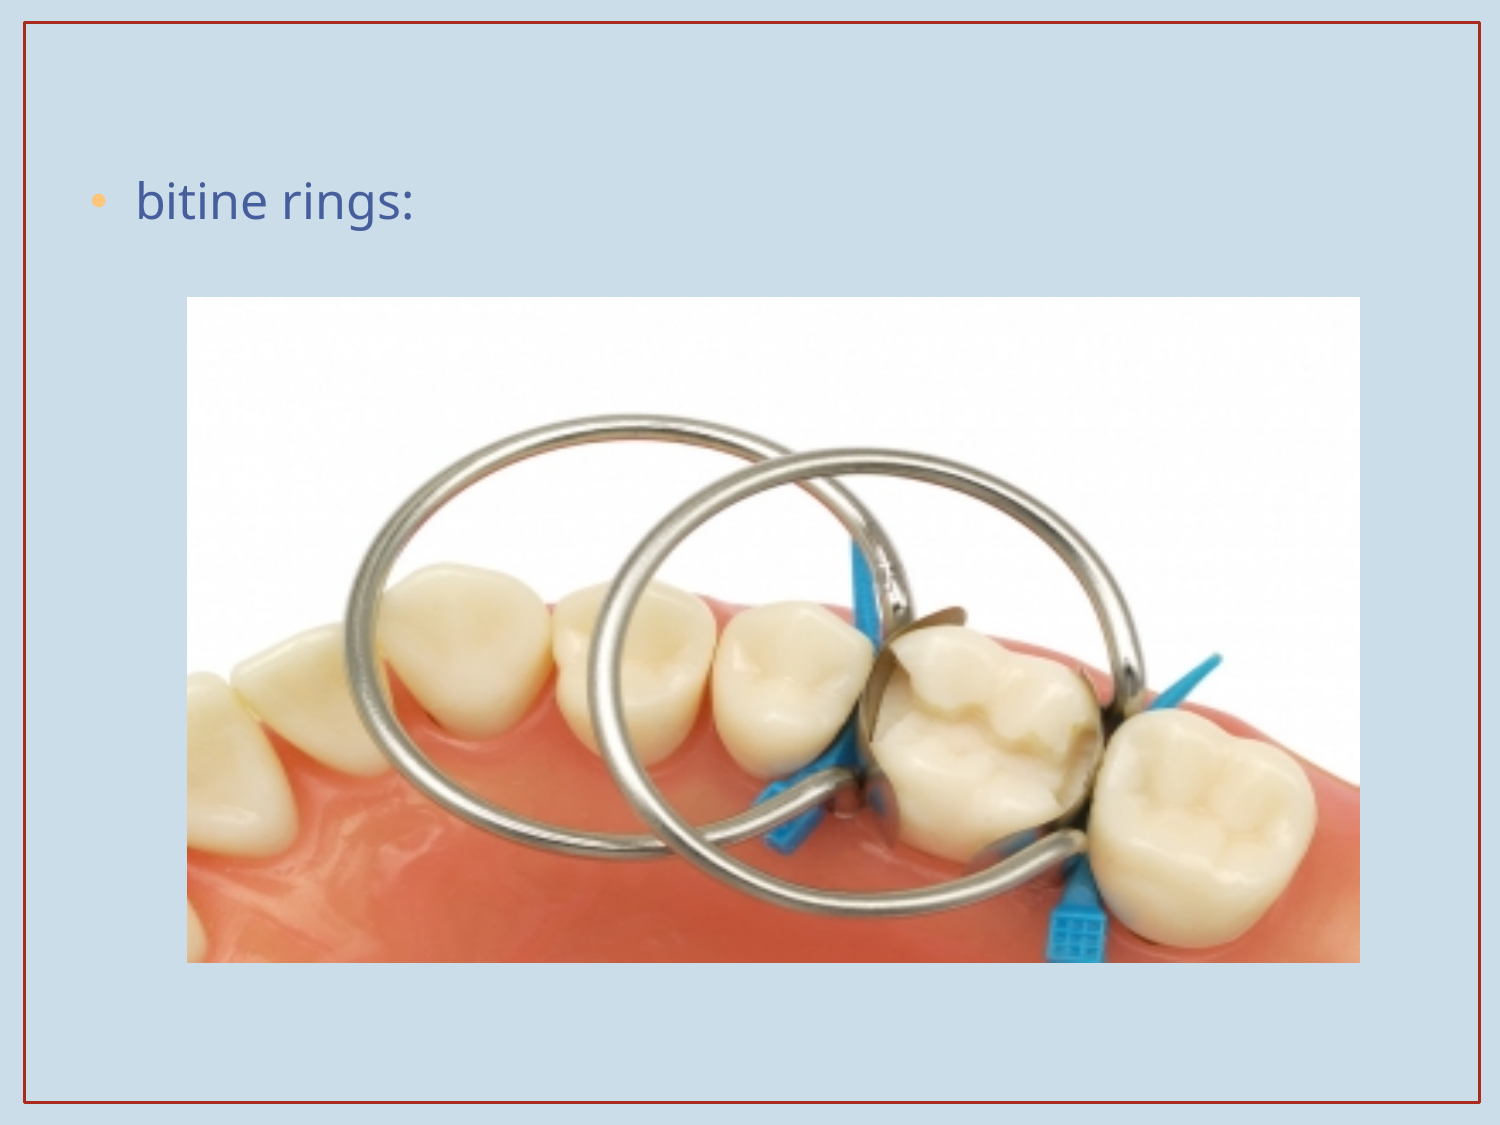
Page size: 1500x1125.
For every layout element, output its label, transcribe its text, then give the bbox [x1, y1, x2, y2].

picture [187, 297, 1360, 963]
list bitine rings: [75, 162, 1425, 905]
